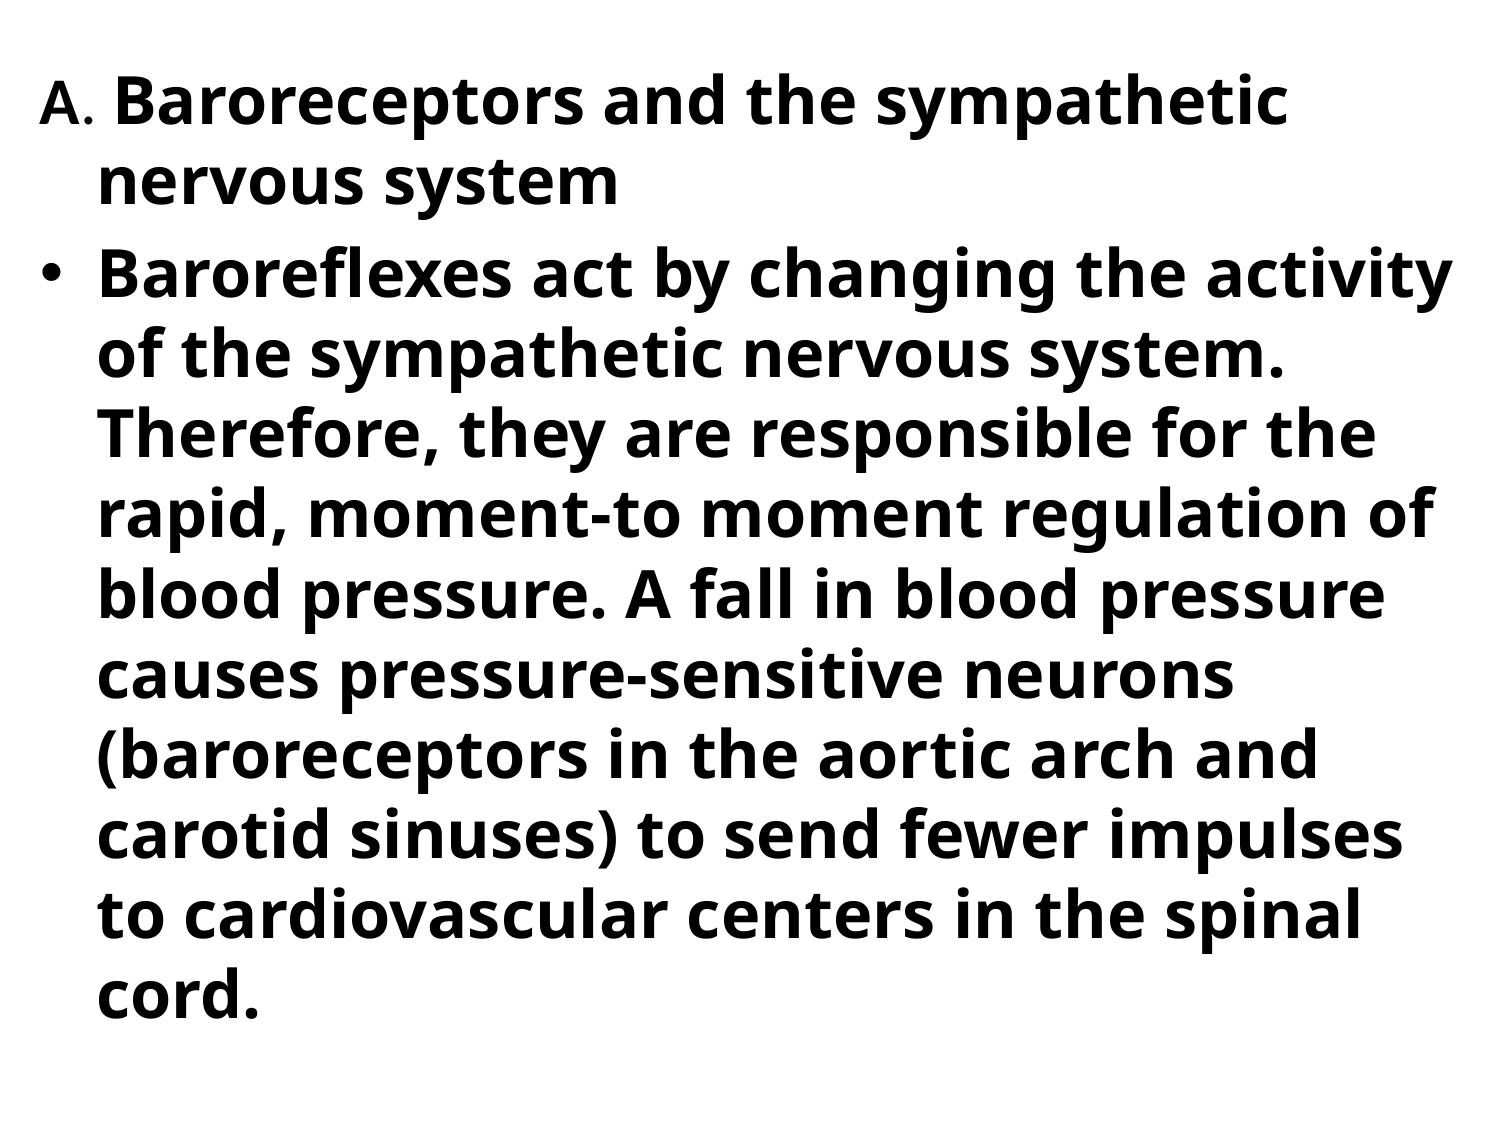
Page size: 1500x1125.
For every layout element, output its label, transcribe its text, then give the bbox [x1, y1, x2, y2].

list A. Baroreceptors and the sympathetic nervous system Baroreflexes act by changing the activity of the sympathetic nervous system. Therefore, they are responsible for the rapid, moment-to moment regulation of blood pressure. A fall in blood pressure causes pressure-sensitive neurons (baroreceptors in the aortic arch and carotid sinuses) to send fewer impulses to cardiovascular centers in the spinal cord. [24, 50, 1475, 1088]
